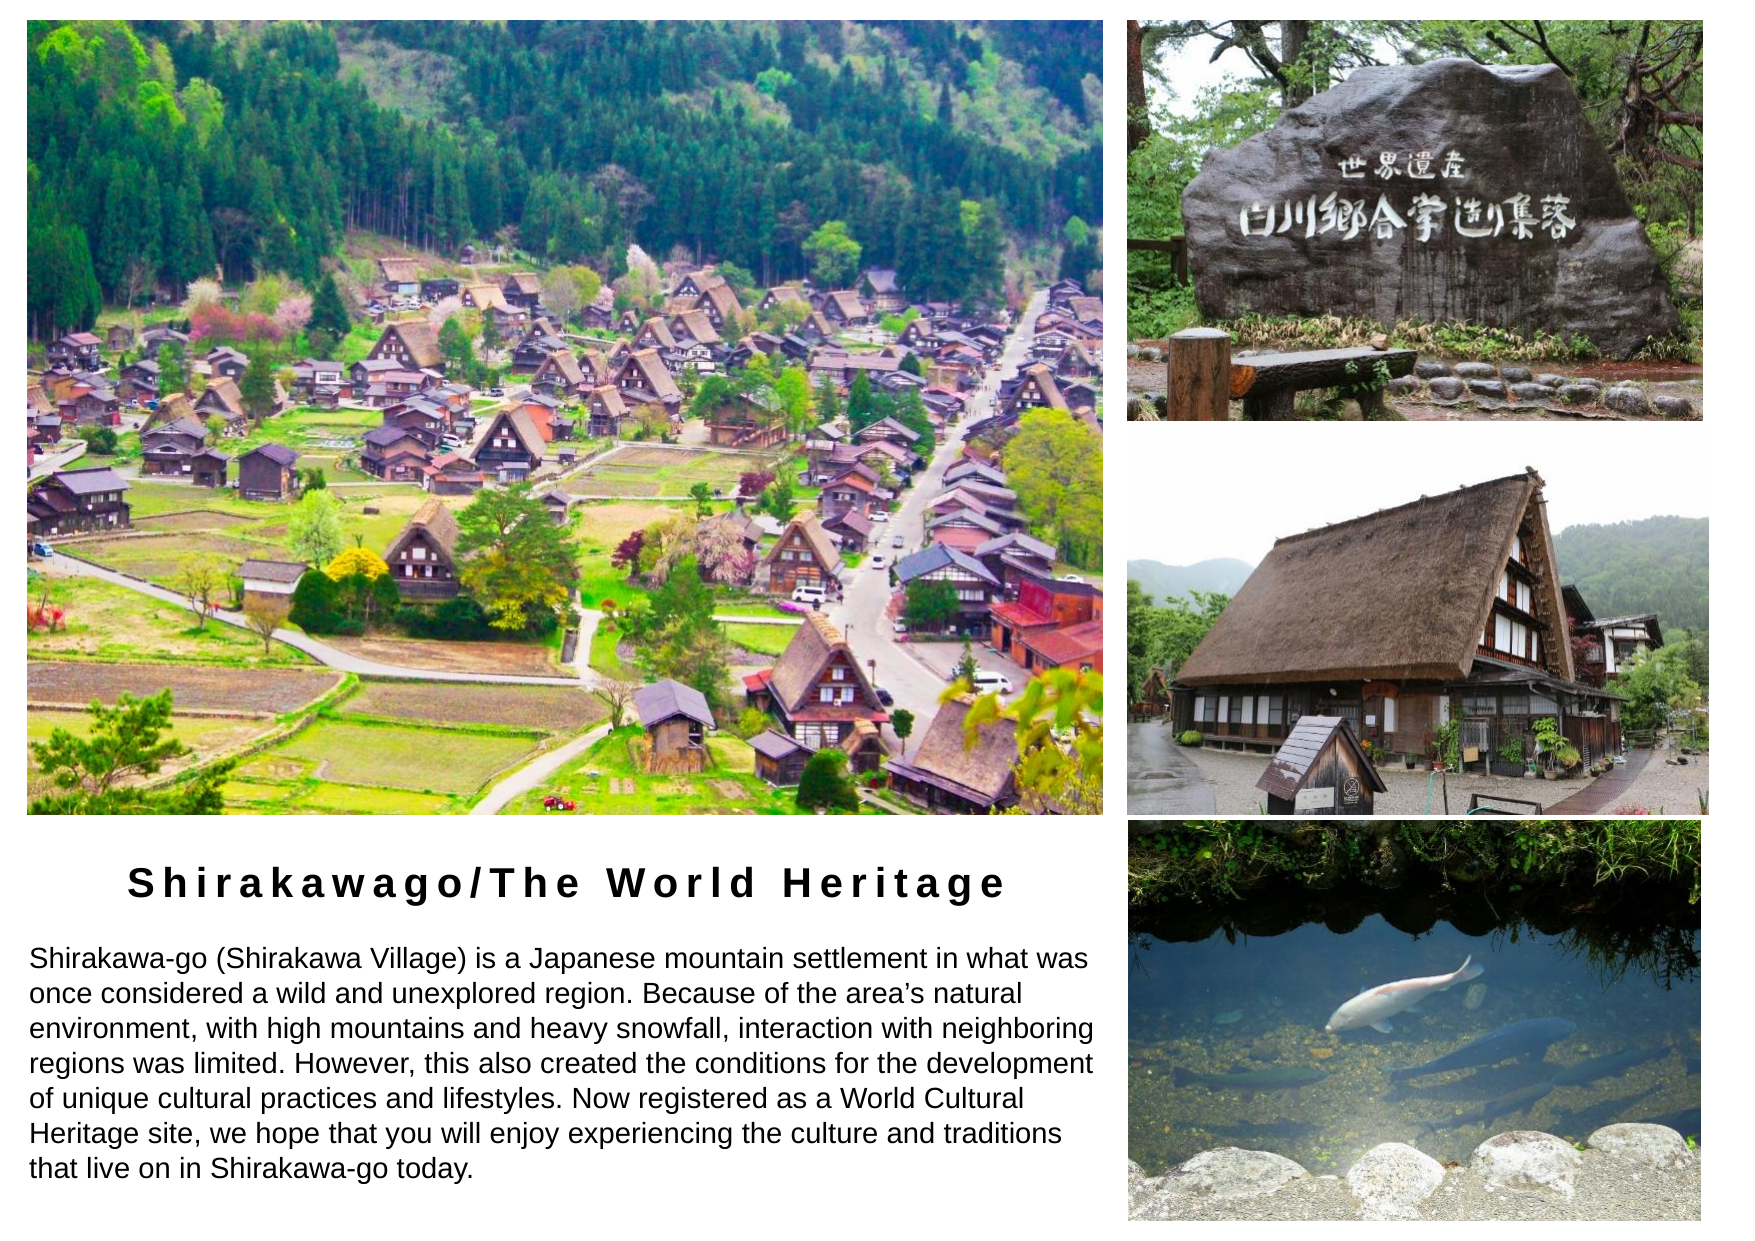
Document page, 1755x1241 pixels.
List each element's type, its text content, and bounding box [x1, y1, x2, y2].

picture [1126, 426, 1709, 815]
picture [26, 19, 1103, 815]
picture [1126, 20, 1703, 421]
text_box Shirakawago/The World Heritage Shirakawa-go (Shirakawa Village) is a Japanese mountain settlement in what was once considered a wild and unexplored region. Because of the area’s natural environment, with high mountains and heavy snowfall, interaction with neighboring regions was limited. However, this also created the conditions for the development of unique cultural practices and lifestyles. Now registered as a World Cultural Heritage site, we hope that you will enjoy experiencing the culture and traditions that live on in Shirakawa-go today. [27, 853, 1103, 1185]
picture [1128, 820, 1701, 1221]
